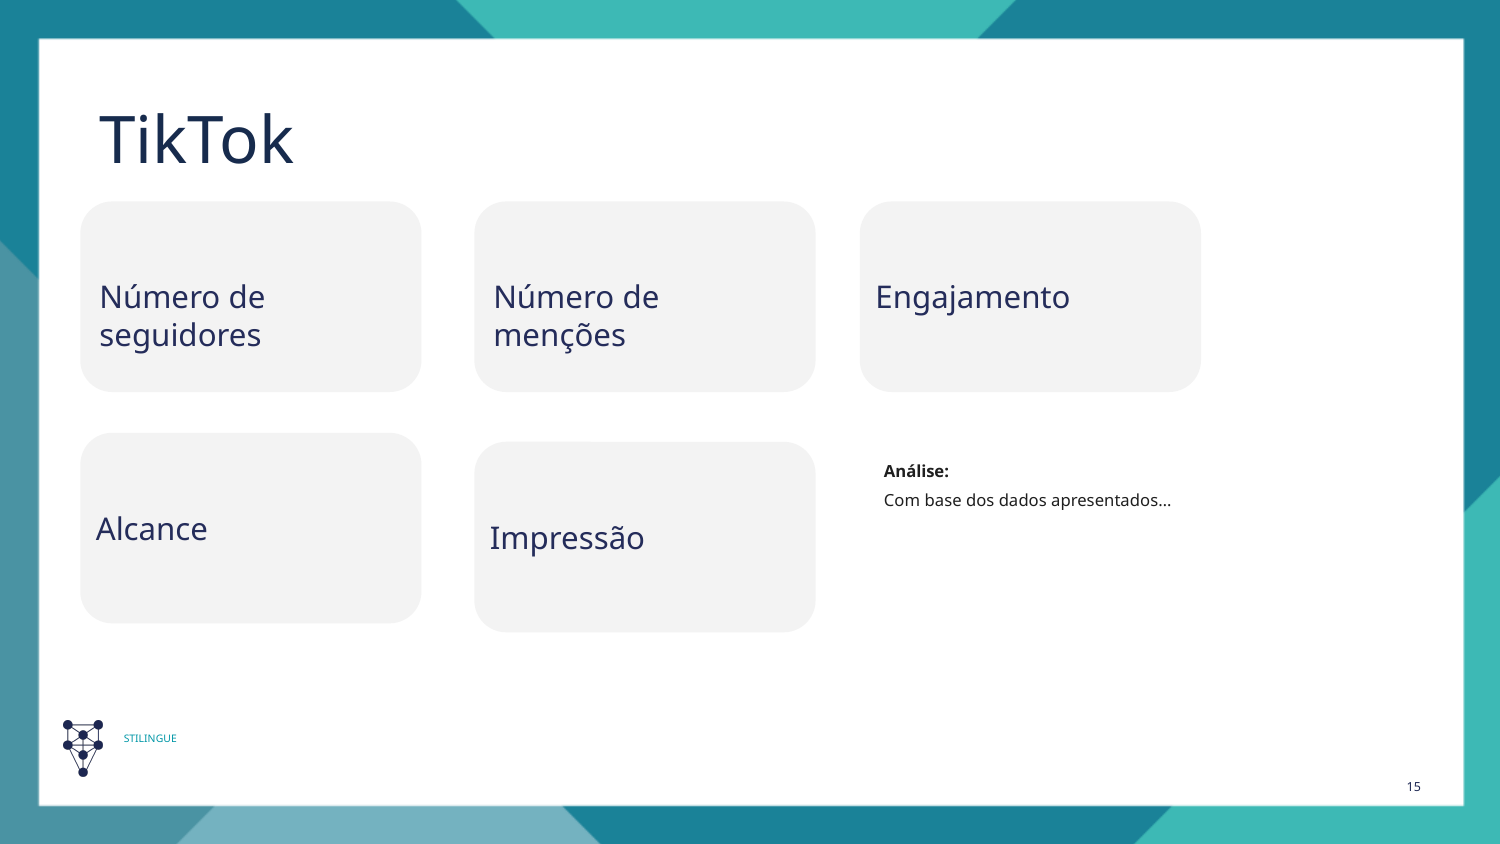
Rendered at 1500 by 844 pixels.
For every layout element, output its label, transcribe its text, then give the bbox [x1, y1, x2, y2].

text_box [80, 201, 422, 393]
text_box STILINGUE [120, 728, 354, 748]
text_box Alcance [95, 504, 358, 551]
text_box ‹#› [1403, 743, 1432, 799]
text_box Número de seguidores [99, 273, 362, 357]
picture [0, 0, 1500, 844]
text_box TikTok [99, 74, 904, 177]
text_box [80, 432, 422, 624]
text_box [859, 201, 1202, 393]
text_box Impressão [489, 513, 752, 560]
text_box [474, 441, 816, 633]
text_box [474, 201, 816, 393]
text_box Engajamento [875, 273, 1138, 320]
text_box Análise: Com base dos dados apresentados… [884, 451, 1418, 546]
text_box Número de menções [493, 273, 756, 357]
